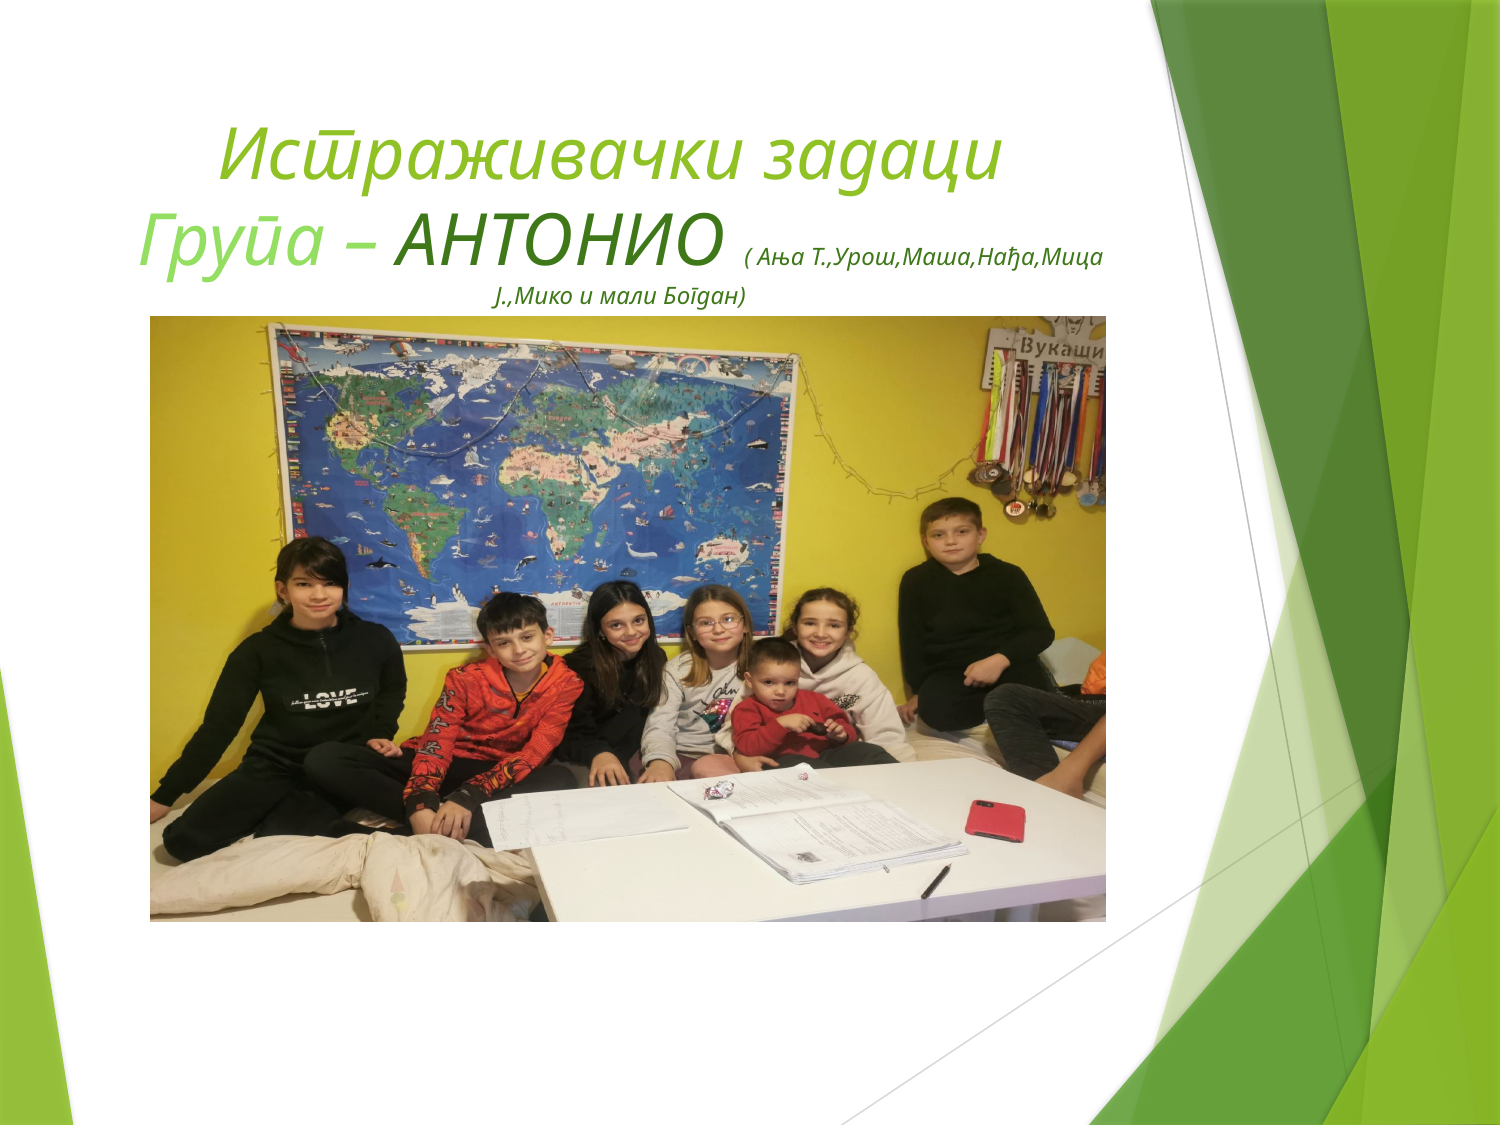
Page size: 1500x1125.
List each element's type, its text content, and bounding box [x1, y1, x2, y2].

title Истраживачки задаци Група – АНТОНИО ( Ања Т.,Урош,Маша,Нађа,Мица Ј.,Мико и мали Богдан) [99, 99, 1142, 317]
picture [149, 316, 1106, 922]
